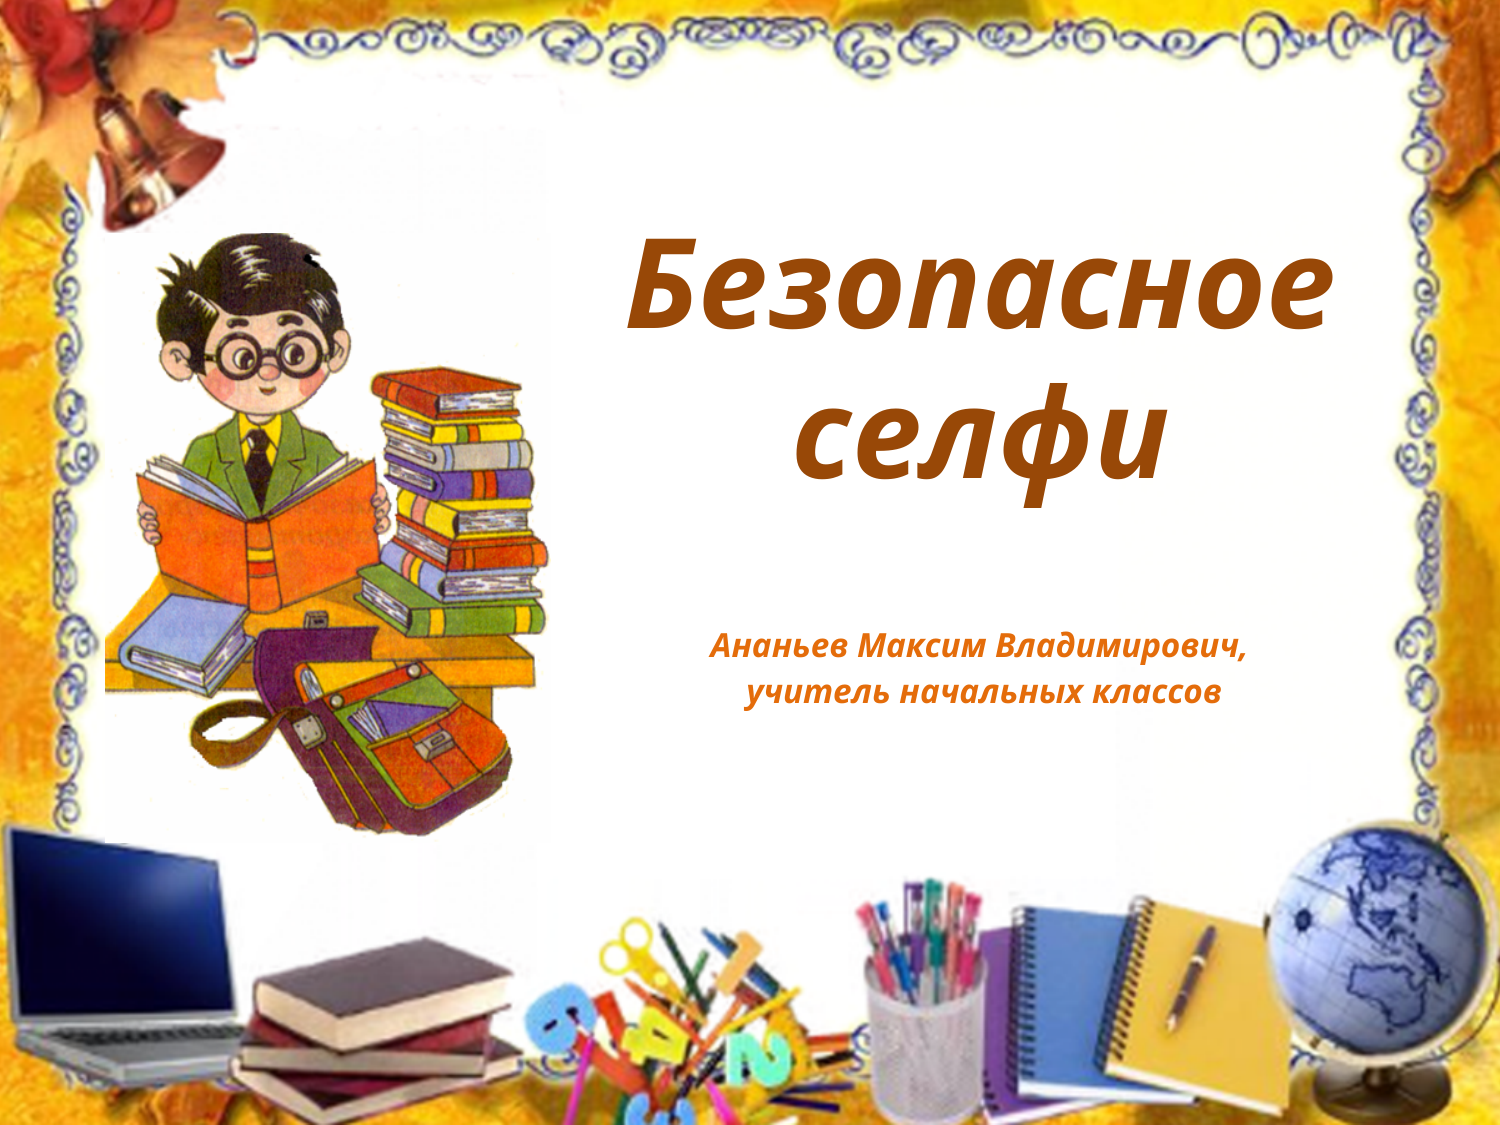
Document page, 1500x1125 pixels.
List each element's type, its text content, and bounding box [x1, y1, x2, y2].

subtitle Ананьев Максим Владимирович, учитель начальных классов [574, 616, 1395, 832]
title Безопасное селфи [574, 117, 1388, 591]
picture [0, 0, 1500, 1125]
